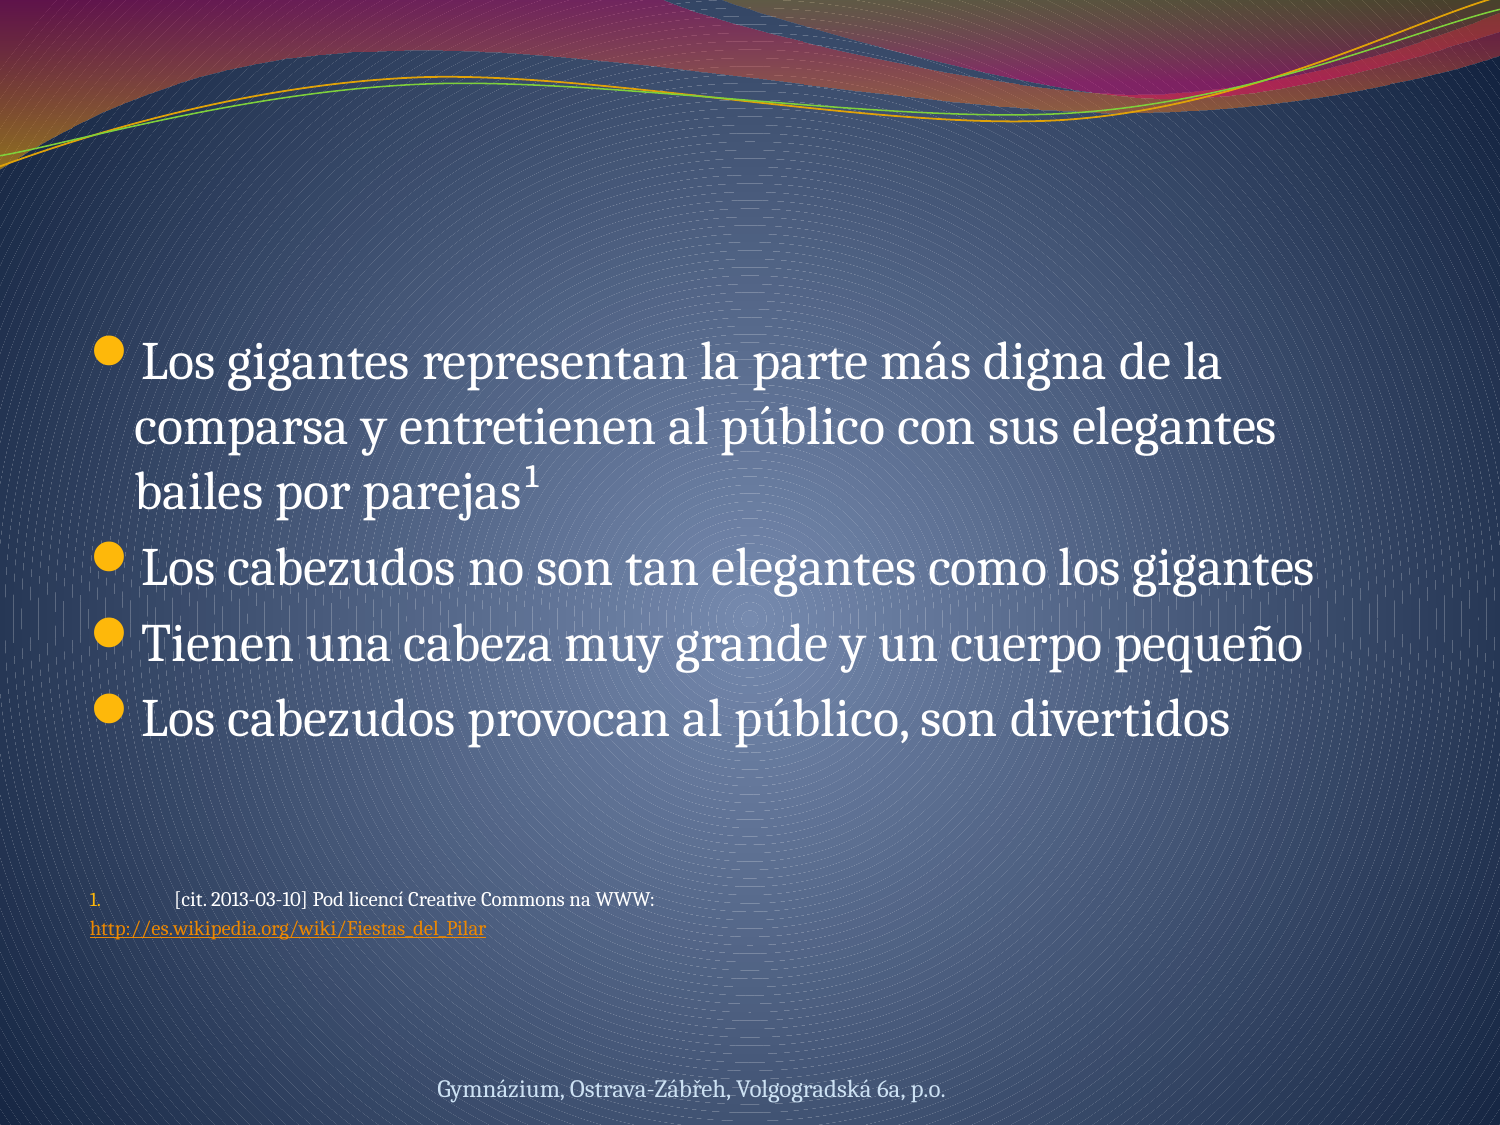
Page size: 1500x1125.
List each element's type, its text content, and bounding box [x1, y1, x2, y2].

list Los gigantes representan la parte más digna de la comparsa y entretienen al público con sus elegantes bailes por parejas¹ Los cabezudos no son tan elegantes como los gigantes Tienen una cabeza muy grande y un cuerpo pequeño Los cabezudos provocan al público, son divertidos [cit. 2013-03-10] Pod licencí Creative Commons na WWW: http://es.wikipedia.org/wiki/Fiestas_del_Pilar [75, 317, 1425, 1038]
footer Gymnázium, Ostrava-Zábřeh, Volgogradská 6a, p.o. [437, 1042, 988, 1103]
